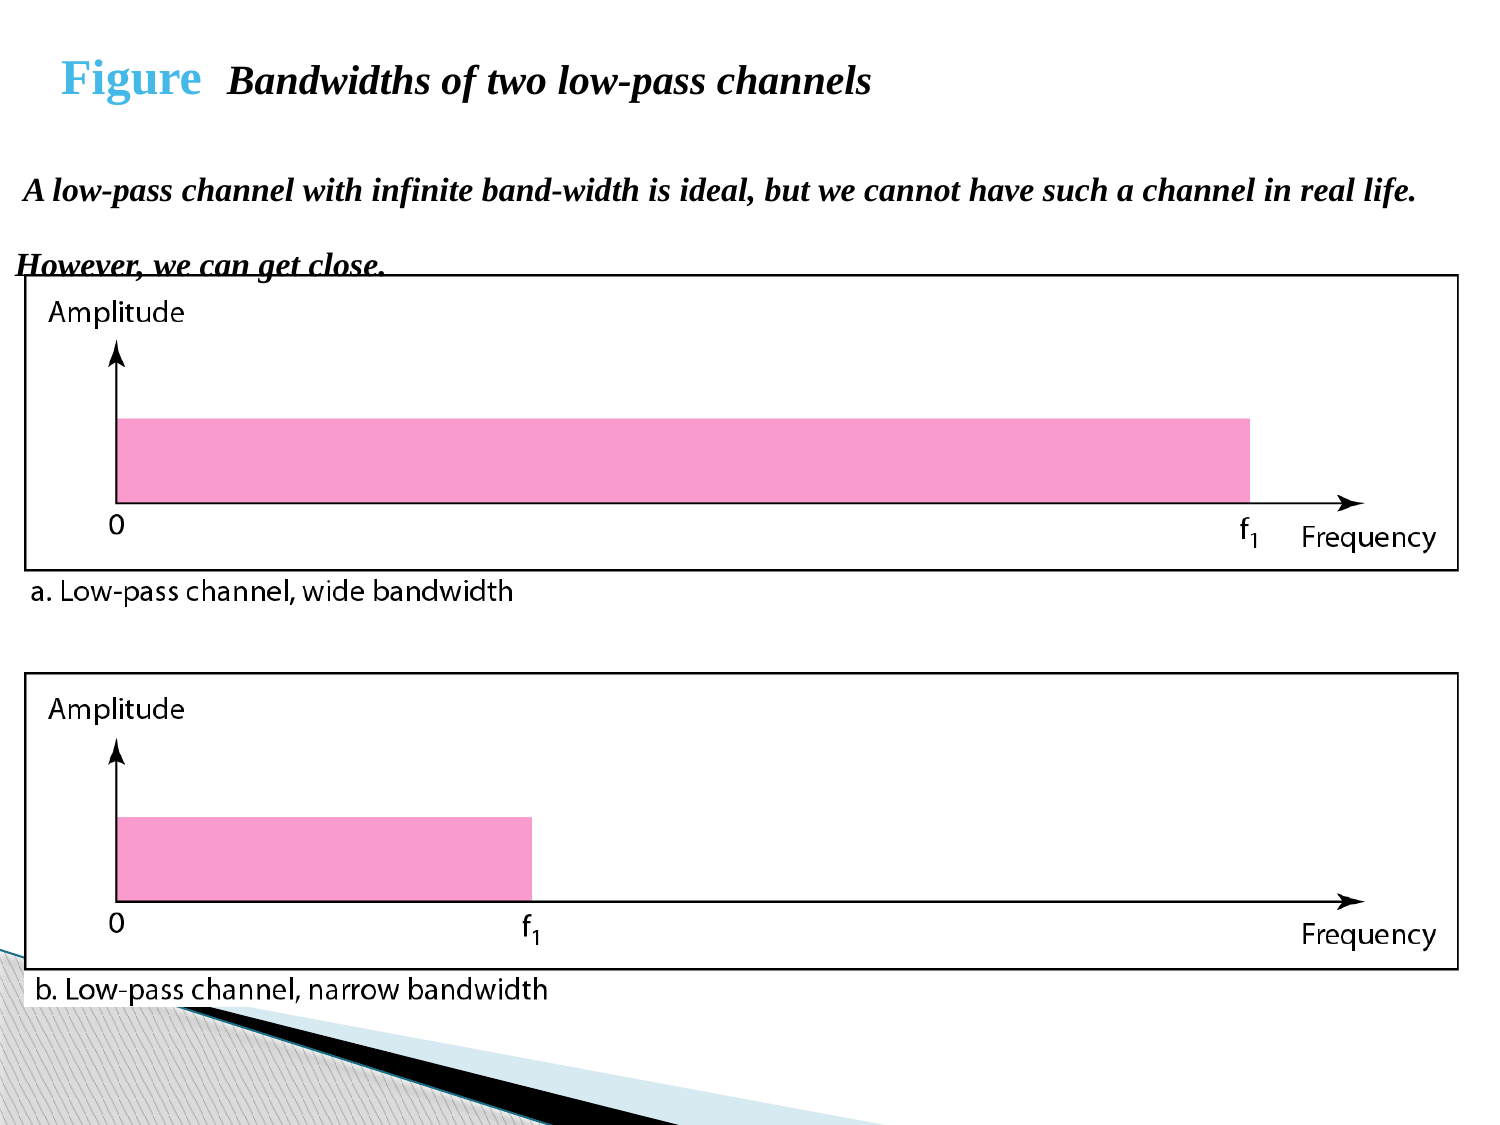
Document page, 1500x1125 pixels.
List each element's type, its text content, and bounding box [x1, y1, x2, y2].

text_box A low-pass channel with infinite band-width is ideal, but we cannot have such a channel in real life. However, we can get close. [0, 124, 1463, 291]
picture [24, 274, 1459, 1007]
text_box Figure Bandwidths of two low-pass channels [46, 37, 888, 113]
